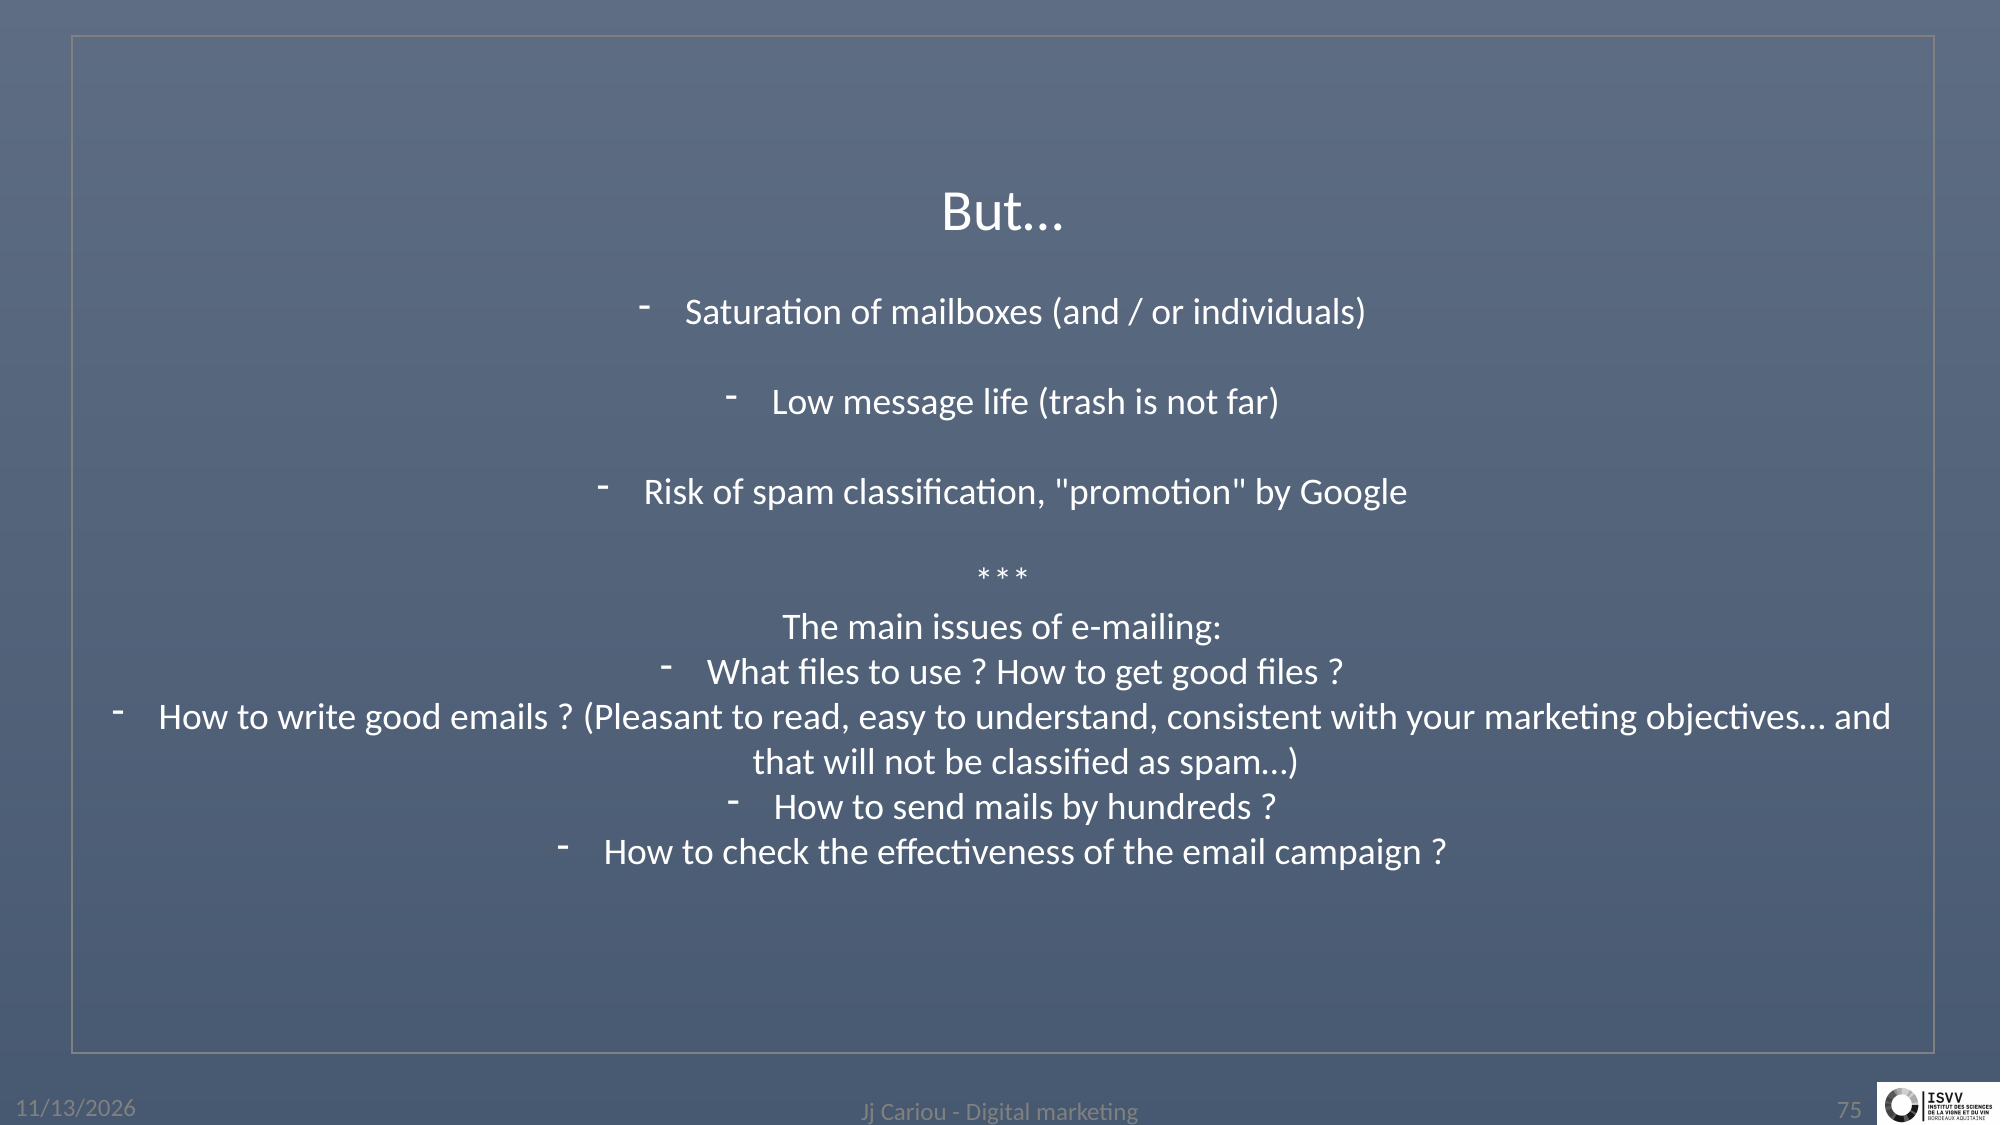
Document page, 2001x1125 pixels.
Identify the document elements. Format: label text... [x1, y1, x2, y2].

slide_number 75 [1586, 1091, 1878, 1125]
footer Jj Cariou - Digital marketing [662, 1089, 1338, 1125]
text_box But… Saturation of mailboxes (and / or individuals) Low message life (trash is not far) Risk of spam classification, "promotion" by Google *** The main issues of e-mailing: What files to use ? How to get good files ? How to write good emails ? (Pleasant to read, easy to understand, consistent with your marketing objectives… and that will not be classified as spam…) How to send mails by hundreds ? How to check the effectiveness of the email campaign ? [71, 35, 1935, 1054]
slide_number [0, 1089, 193, 1123]
picture [1877, 1082, 2000, 1125]
